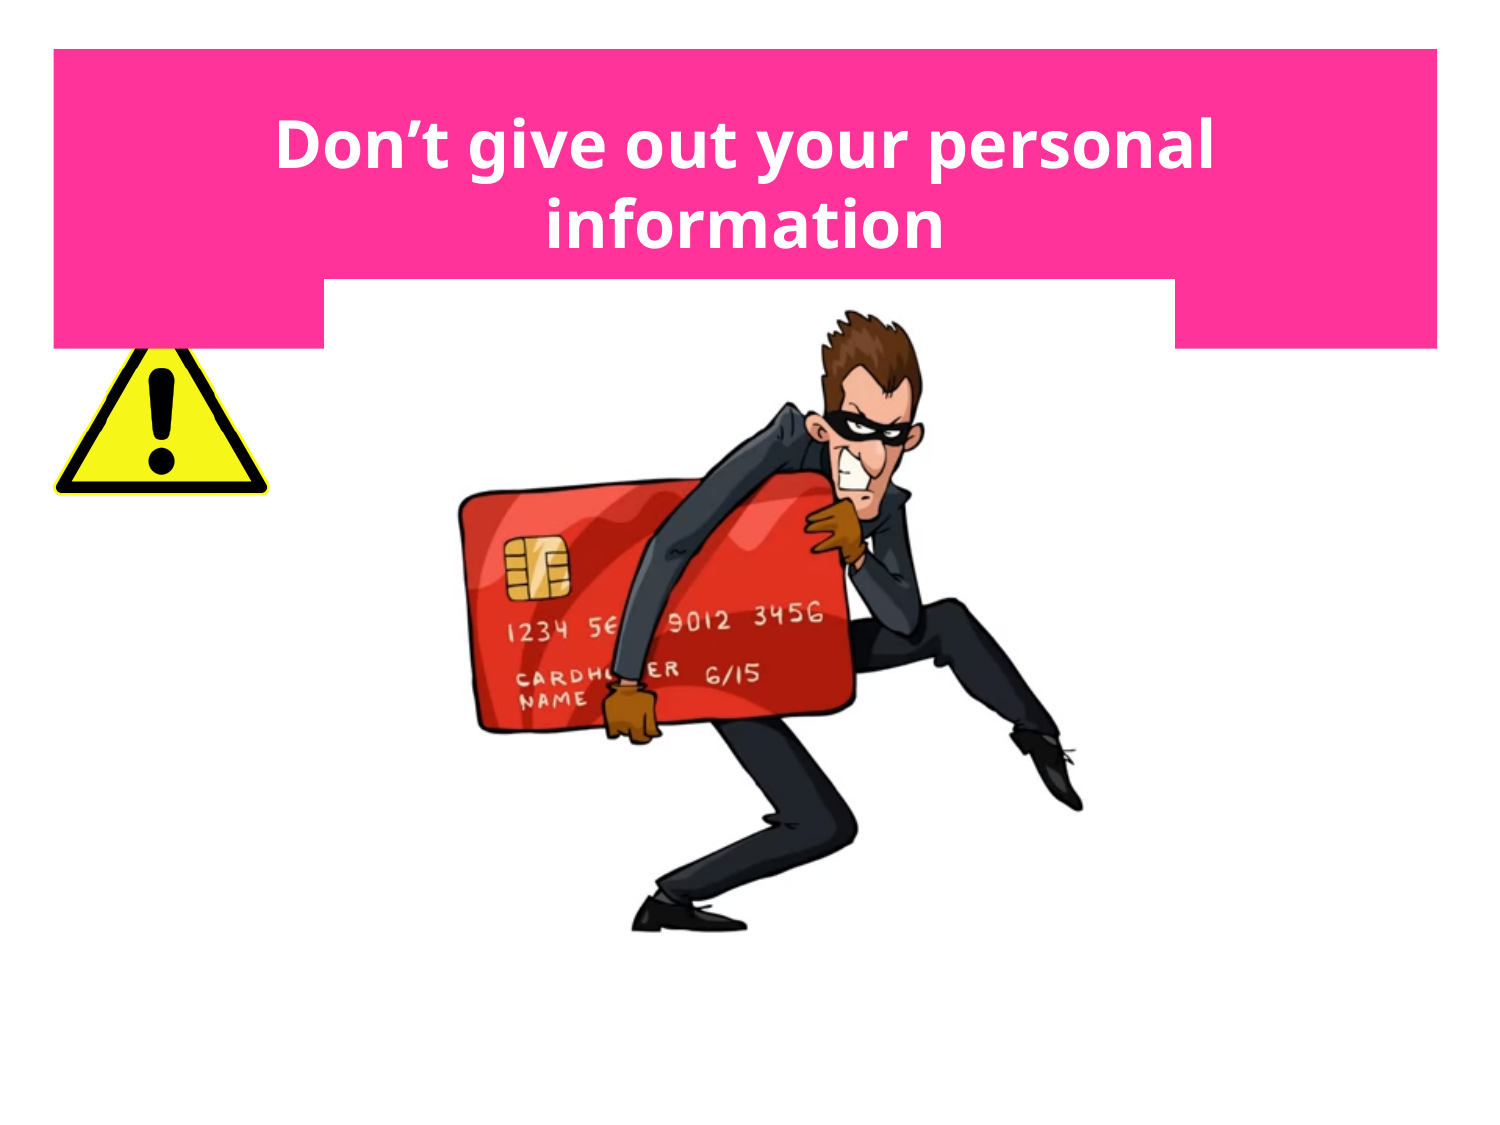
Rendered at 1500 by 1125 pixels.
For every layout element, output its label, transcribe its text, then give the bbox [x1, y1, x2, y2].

text_box Don’t give out your personal information [53, 49, 1438, 349]
picture [53, 305, 269, 495]
picture [324, 278, 1176, 972]
